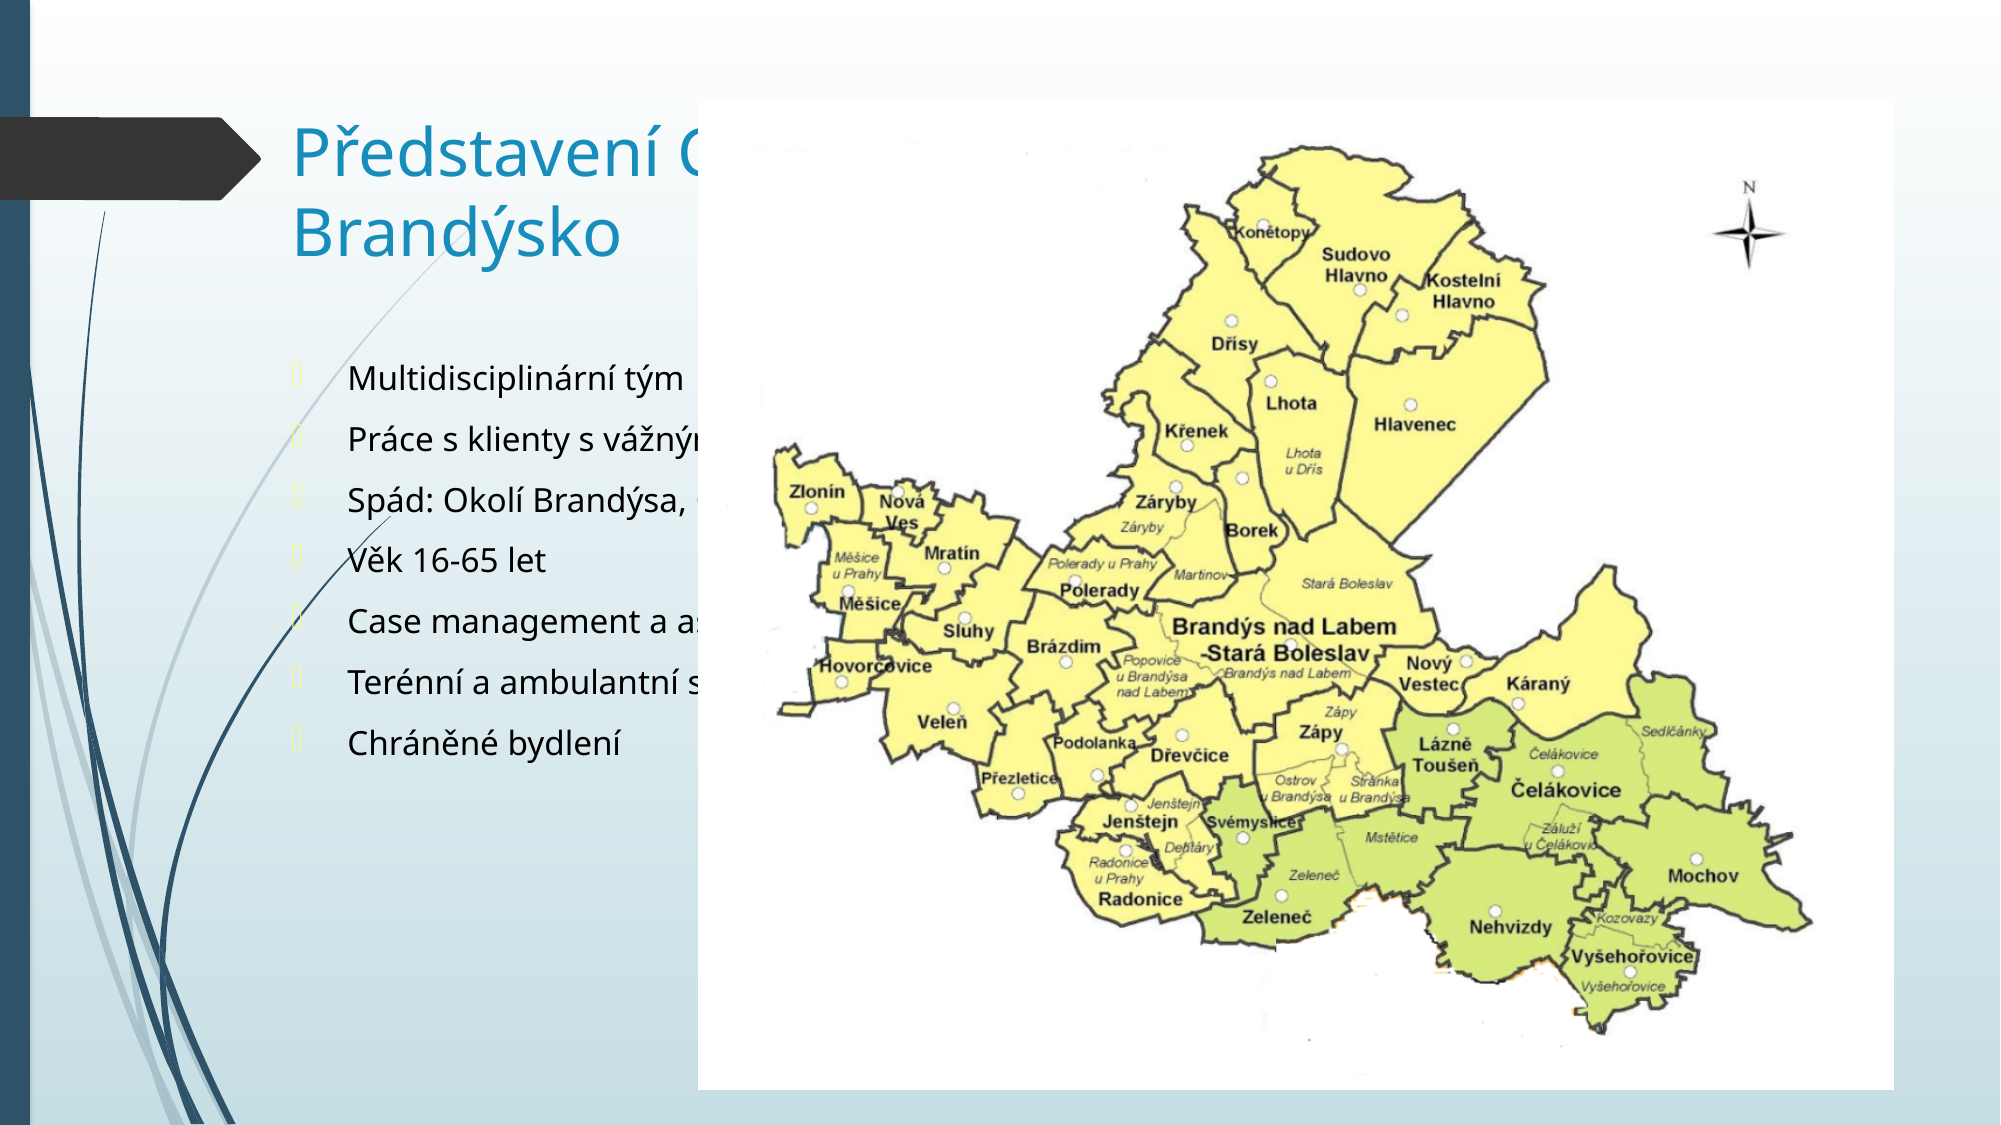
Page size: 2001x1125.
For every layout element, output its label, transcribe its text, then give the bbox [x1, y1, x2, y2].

picture [698, 102, 1894, 1091]
list Multidisciplinární tým Práce s klienty s vážným duševním onemocněním a podpora jejich blízkého okolí Spád: Okolí Brandýsa, Čelákovic, Úval Věk 16-65 let Case management a asertivní práce s klienty Terénní a ambulantní služby Chráněné bydlení [276, 350, 693, 970]
title Představení CDZ Brandýsko [276, 102, 698, 313]
